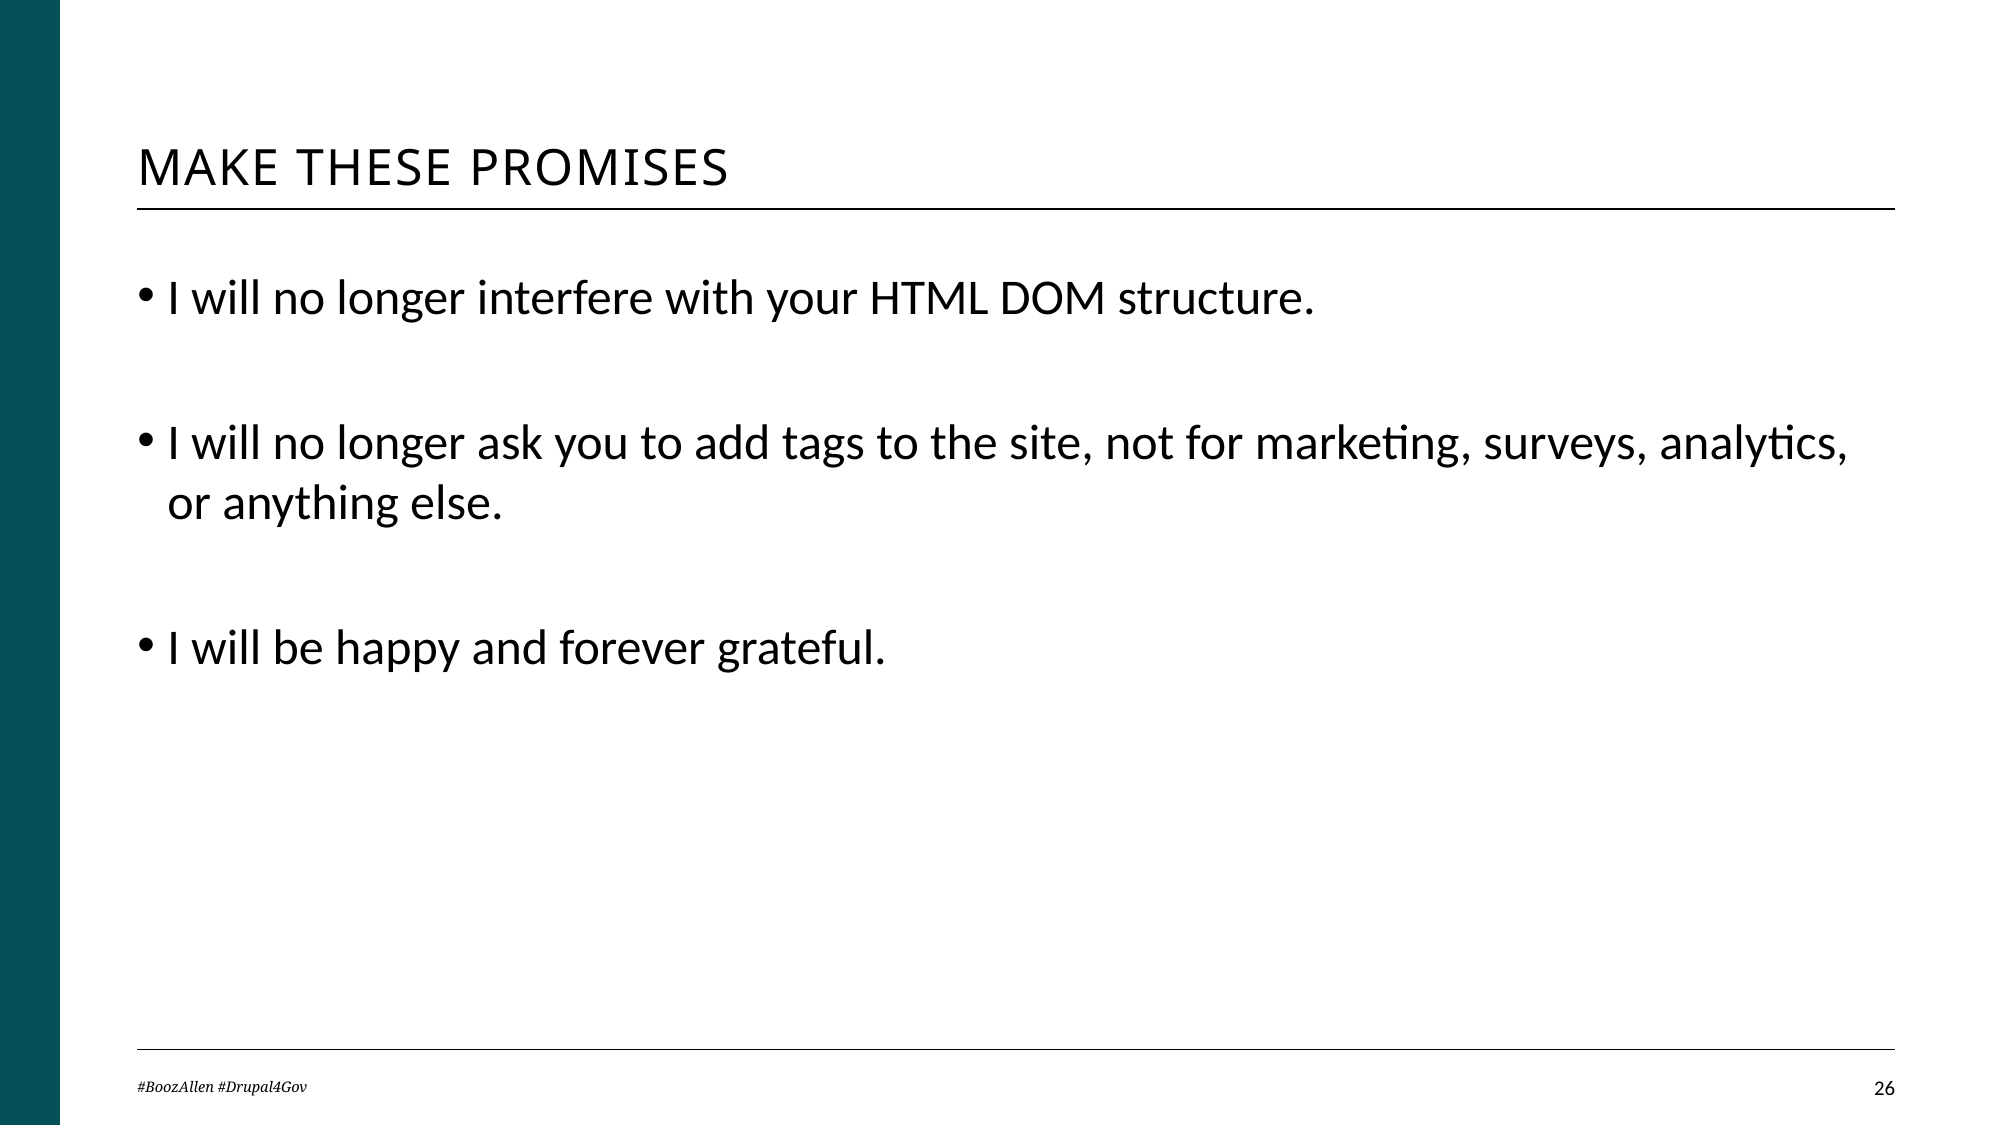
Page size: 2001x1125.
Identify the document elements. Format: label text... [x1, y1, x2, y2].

list I will no longer interfere with your HTML DOM structure. I will no longer ask you to add tags to the site, not for marketing, surveys, analytics, or anything else. I will be happy and forever grateful. [137, 264, 1896, 1019]
title Make These Promises [137, 34, 1896, 196]
footer #BoozAllen #Drupal4Gov [137, 1049, 949, 1125]
slide_number 26 [1819, 1050, 1896, 1125]
